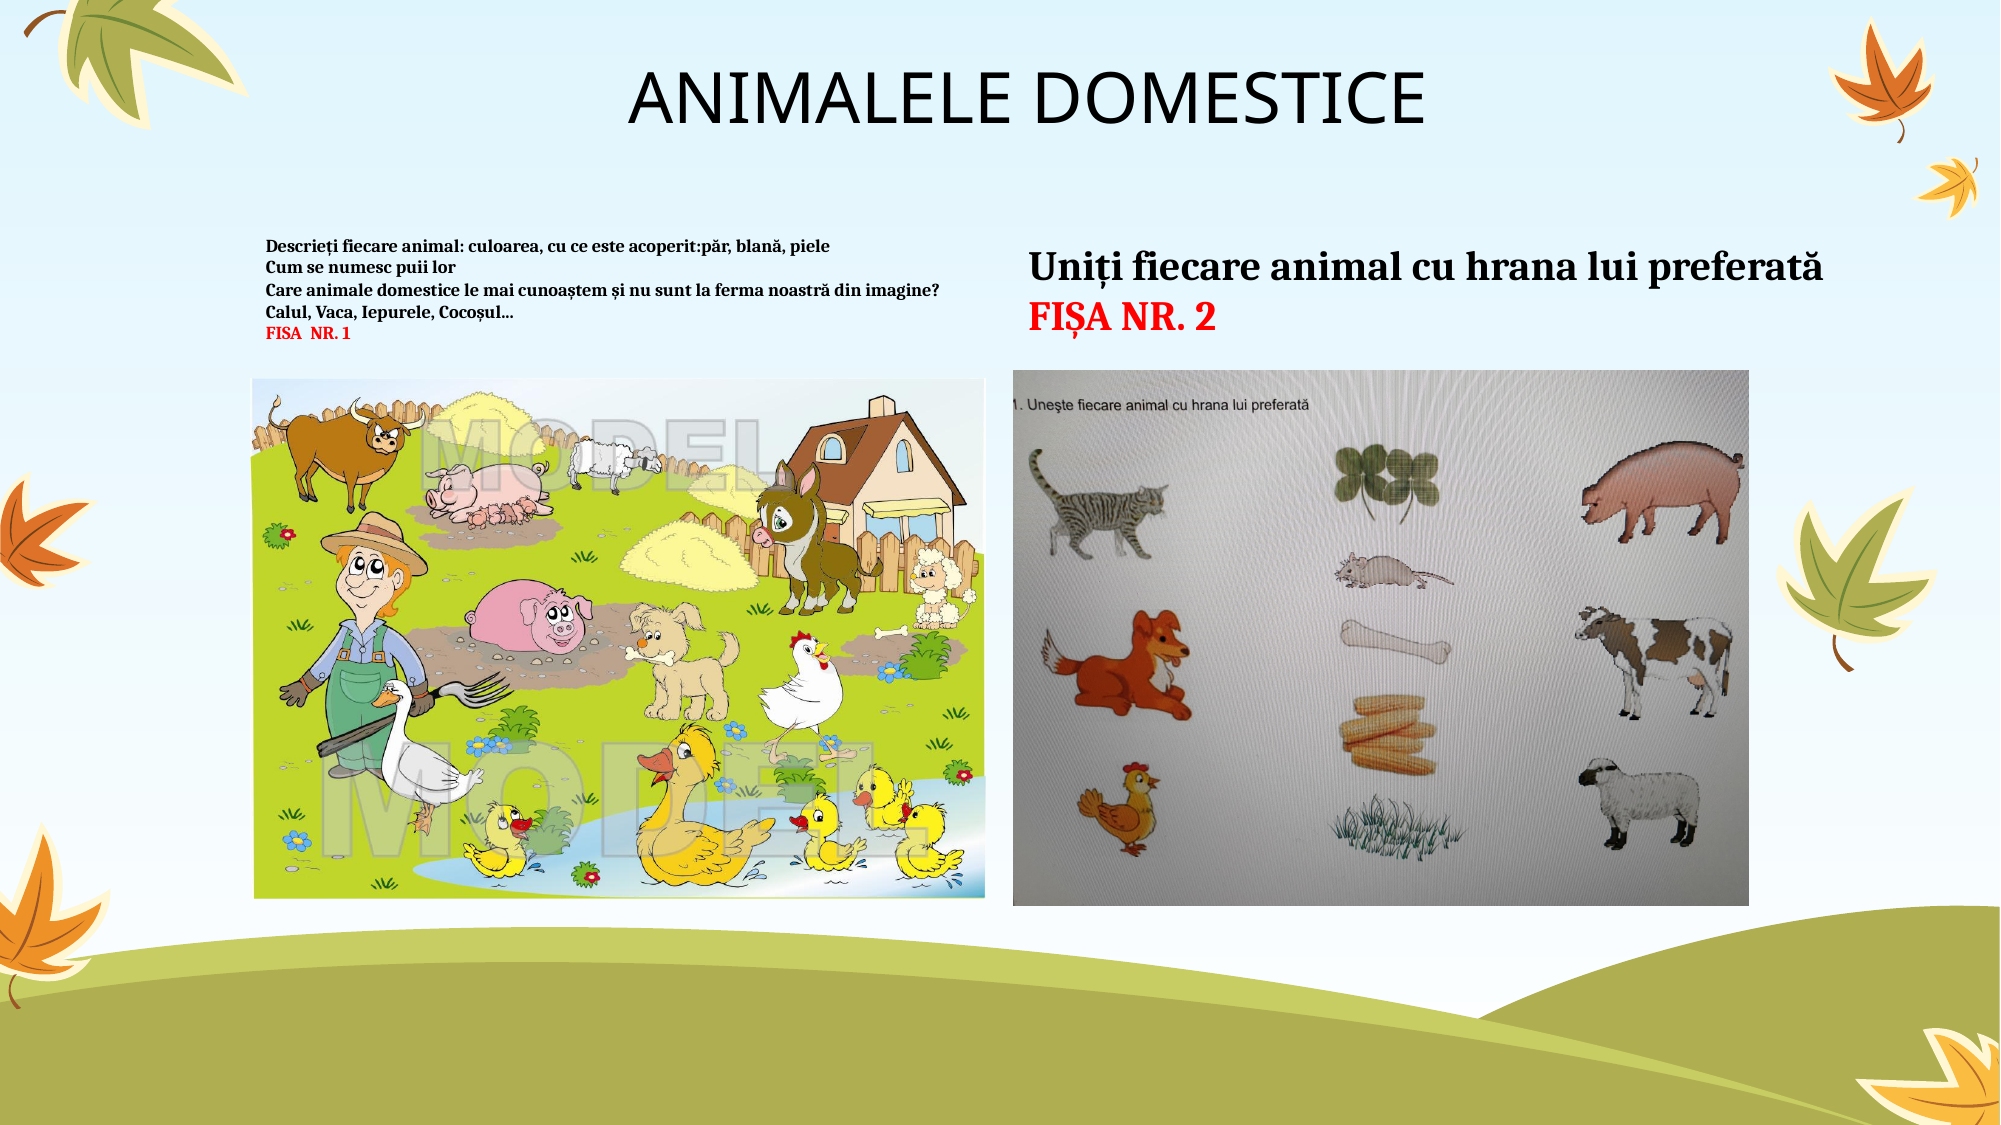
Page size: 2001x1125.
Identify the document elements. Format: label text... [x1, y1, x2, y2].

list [250, 378, 986, 899]
title ANIMALELE DOMESTICE [279, 0, 1778, 147]
list Descrieți fiecare animal: culoarea, cu ce este acoperit:păr, blană, piele Cum se numesc puii lor Care animale domestice le mai cunoaștem și nu sunt la ferma noastră din imagine? Calul, Vaca, Iepurele, Cocoșul... FISA NR. 1 [250, 225, 986, 352]
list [1013, 370, 1749, 906]
list Uniți fiecare animal cu hrana lui preferată FIȘA NR. 2 [1013, 225, 1861, 352]
